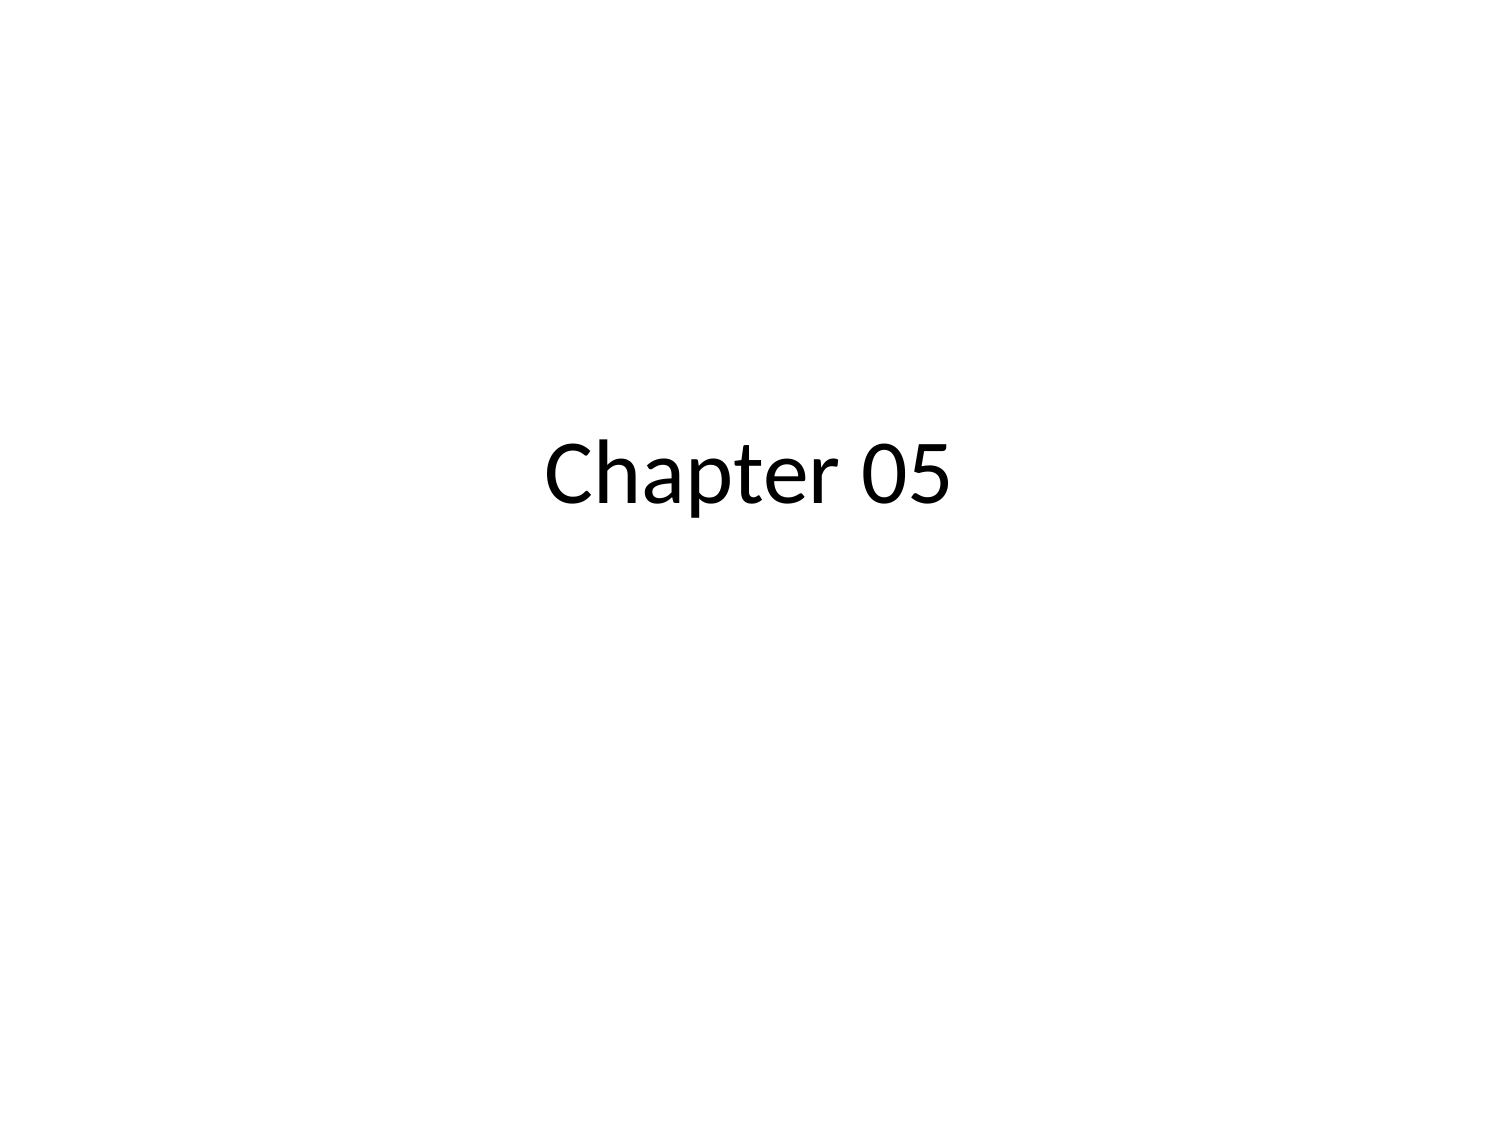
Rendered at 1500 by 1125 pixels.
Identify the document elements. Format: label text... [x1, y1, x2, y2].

title Chapter 05 [112, 346, 1388, 588]
